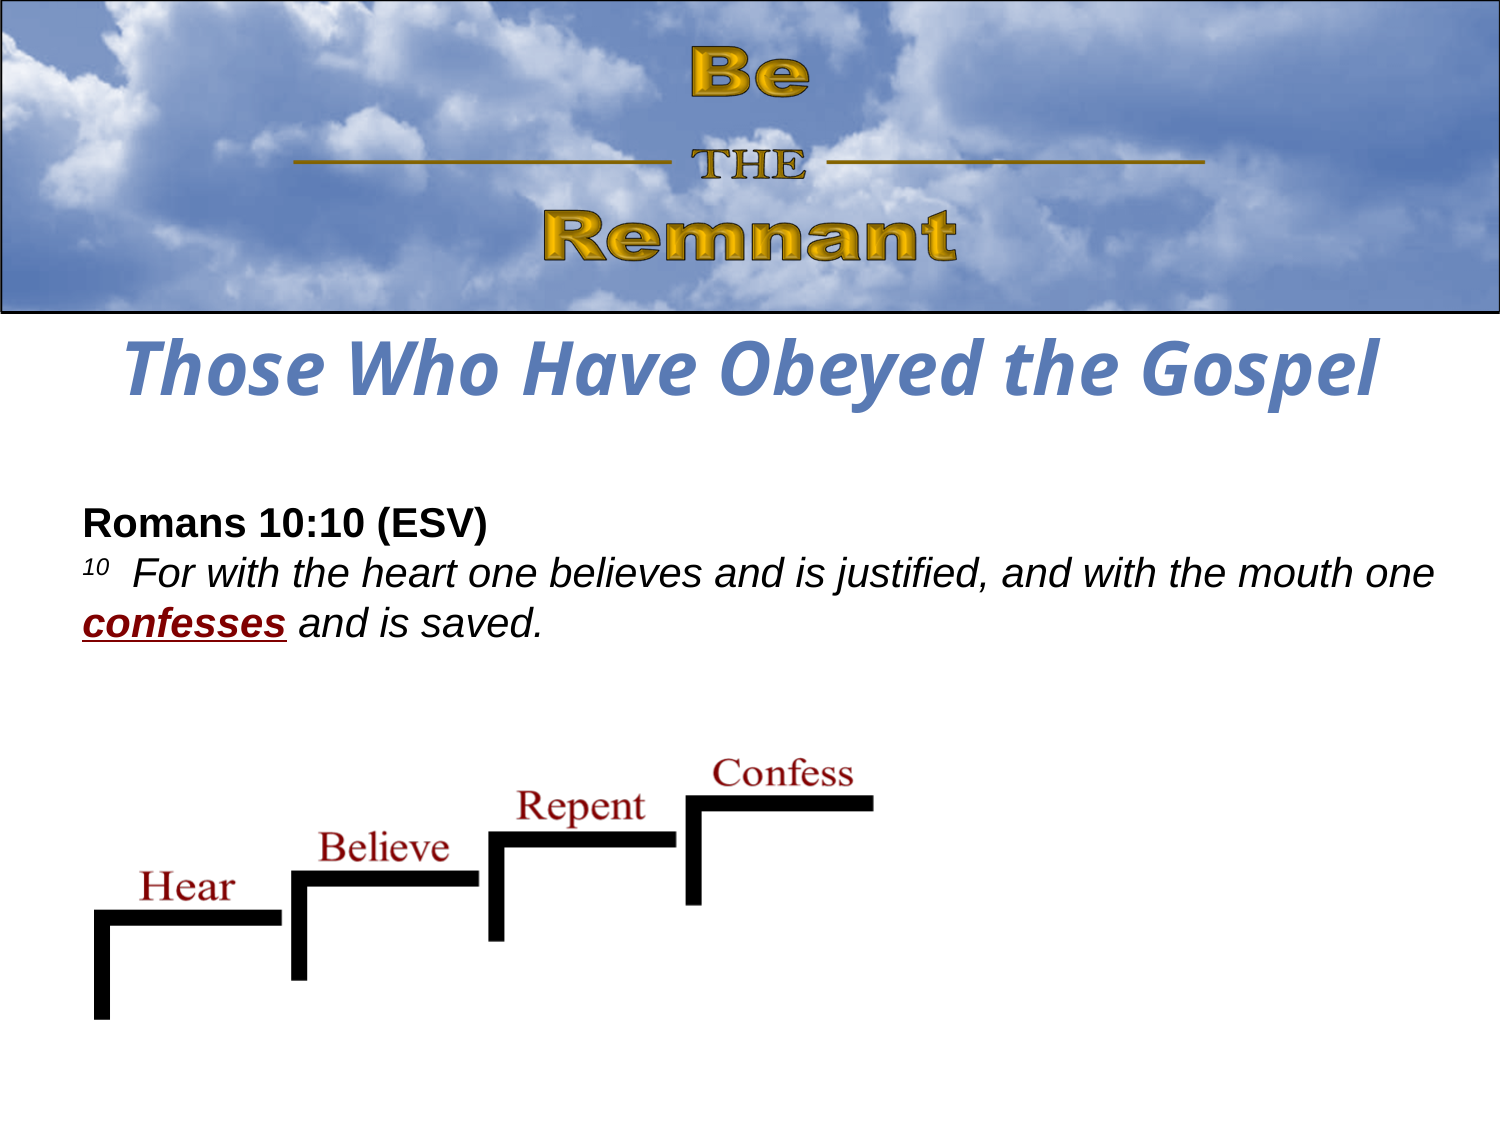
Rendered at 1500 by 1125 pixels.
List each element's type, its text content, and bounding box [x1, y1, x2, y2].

picture [0, 0, 1500, 314]
text_box Romans 10:10 (ESV) 10 For with the heart one believes and is justified, and with the mouth one confesses and is saved. [67, 488, 1468, 714]
text_box Those Who Have Obeyed the Gospel [0, 314, 1500, 418]
picture [93, 734, 881, 1020]
